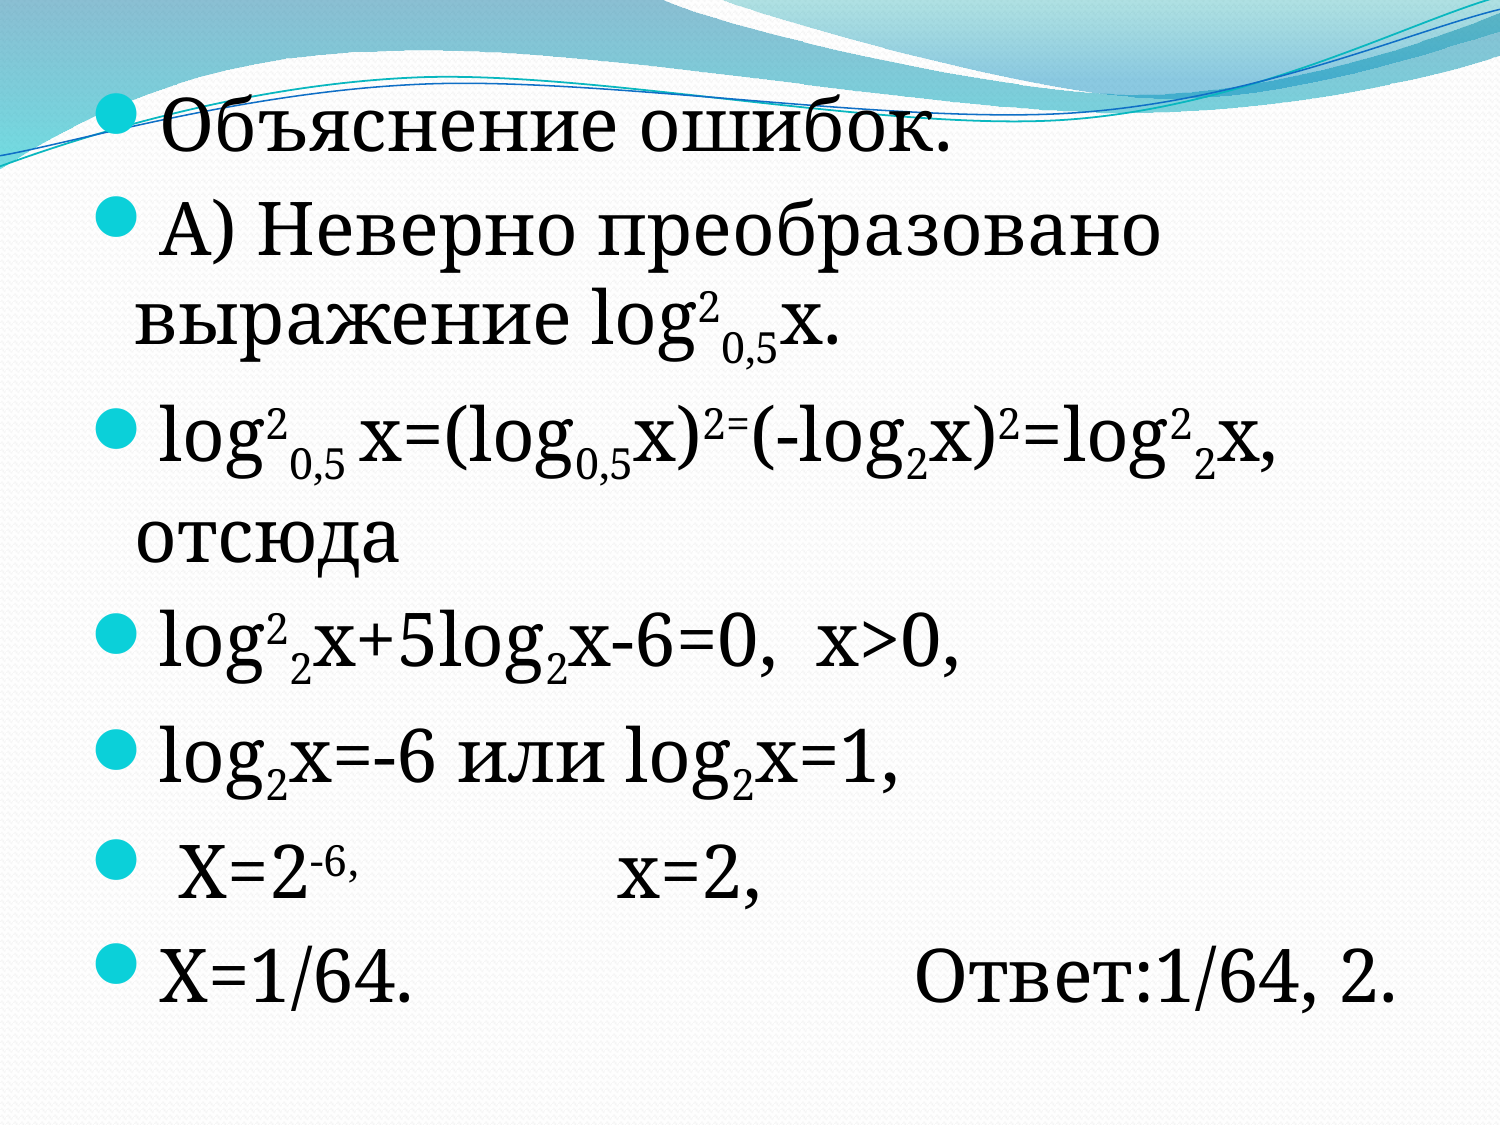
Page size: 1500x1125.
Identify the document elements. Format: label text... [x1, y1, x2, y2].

list Объяснение ошибок. А) Неверно преобразовано выражение log20,5x. log20,5 x=(log0,5x)2=(-log2x)2=log22x, отсюда log22x+5log2x-6=0, x>0, log2x=-6 или log2x=1, X=2-6, x=2, X=1/64. Ответ:1/64, 2. [75, 70, 1425, 1038]
